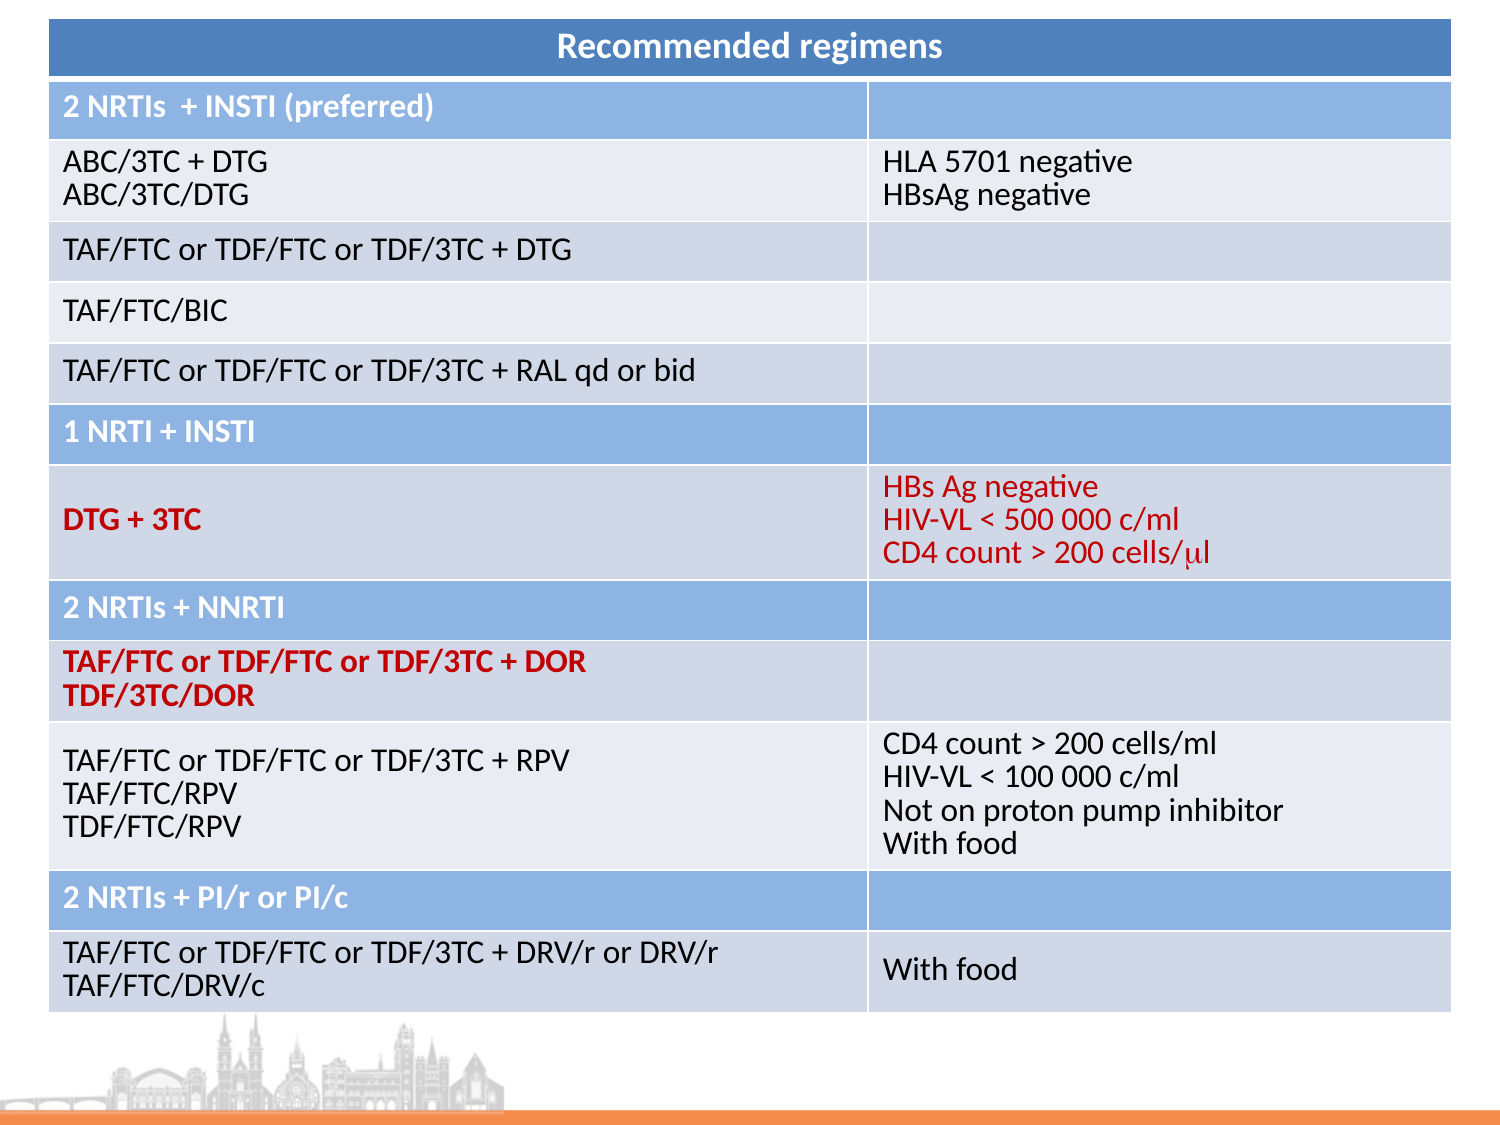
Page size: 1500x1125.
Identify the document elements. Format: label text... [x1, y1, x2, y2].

table_cell ABC/3TC + DTG ABC/3TC/DTG [49, 141, 867, 221]
table_cell 2 NRTIs + INSTI (preferred) [49, 82, 867, 139]
table_cell With food [869, 932, 1451, 1012]
table_cell TAF/FTC or TDF/FTC or TDF/3TC + DOR TDF/3TC/DOR [49, 641, 867, 721]
table_cell [869, 344, 1451, 403]
table_cell TAF/FTC/BIC [49, 283, 867, 342]
table_cell 2 NRTIs + NNRTI [49, 581, 867, 640]
table_cell DTG + 3TC [49, 466, 867, 579]
table_cell [869, 405, 1451, 464]
table_cell TAF/FTC or TDF/FTC or TDF/3TC + DRV/r or DRV/r TAF/FTC/DRV/c [49, 932, 867, 1012]
table_cell [869, 82, 1451, 139]
table_cell [869, 641, 1451, 721]
table_cell 2 NRTIs + PI/r or PI/c [49, 871, 867, 930]
table_cell HLA 5701 negative HBsAg negative [869, 141, 1451, 221]
table_cell [869, 283, 1451, 342]
table_cell TAF/FTC or TDF/FTC or TDF/3TC + DTG [49, 222, 867, 281]
picture [0, 0, 1500, 1125]
table_cell [869, 871, 1451, 930]
table_cell TAF/FTC or TDF/FTC or TDF/3TC + RAL qd or bid [49, 344, 867, 403]
table_cell [869, 581, 1451, 640]
table_cell HBs Ag negative HIV-VL < 500 000 c/ml CD4 count > 200 cells/ml [869, 466, 1451, 579]
table_cell TAF/FTC or TDF/FTC or TDF/3TC + RPV TAF/FTC/RPV TDF/FTC/RPV [49, 723, 867, 869]
table_cell [869, 222, 1451, 281]
table_cell 1 NRTI + INSTI [49, 405, 867, 464]
table_header Recommended regimens [49, 19, 1451, 76]
table_cell CD4 count > 200 cells/ml HIV-VL < 100 000 c/ml Not on proton pump inhibitor With food [869, 723, 1451, 869]
